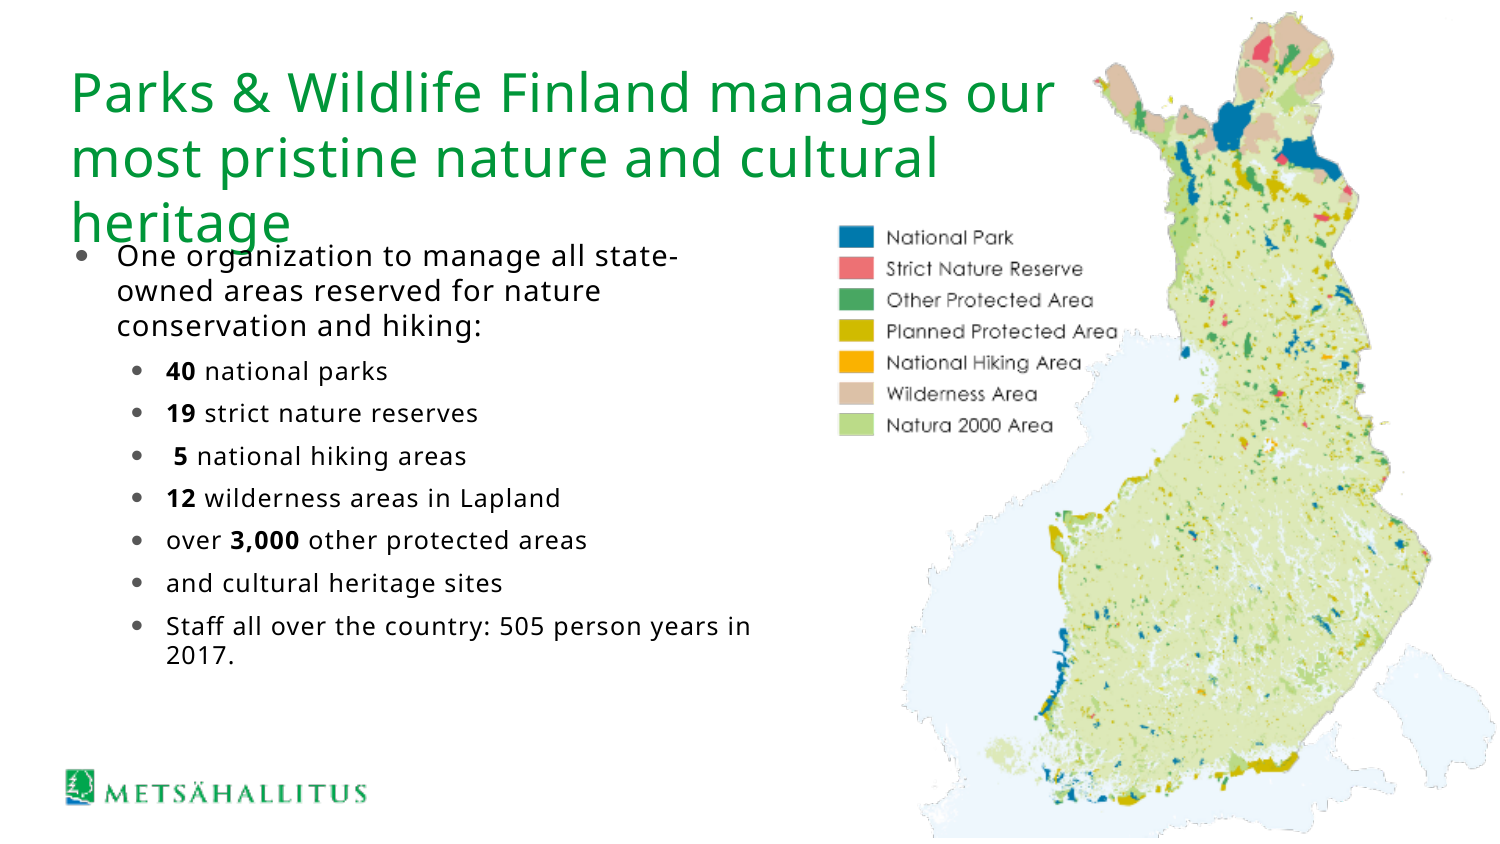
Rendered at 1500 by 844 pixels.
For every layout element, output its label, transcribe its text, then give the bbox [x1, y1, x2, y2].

list One organization to manage all state-owned areas reserved for nature conservation and hiking: 40 national parks 19 strict nature reserves 5 national hiking areas 12 wilderness areas in Lapland over 3,000 other protected areas and cultural heritage sites Staff all over the country: 505 person years in 2017. [63, 232, 787, 767]
title Parks & Wildlife Finland manages our most pristine nature and cultural heritage [70, 58, 819, 210]
picture [52, 746, 381, 829]
picture [824, 10, 1500, 839]
